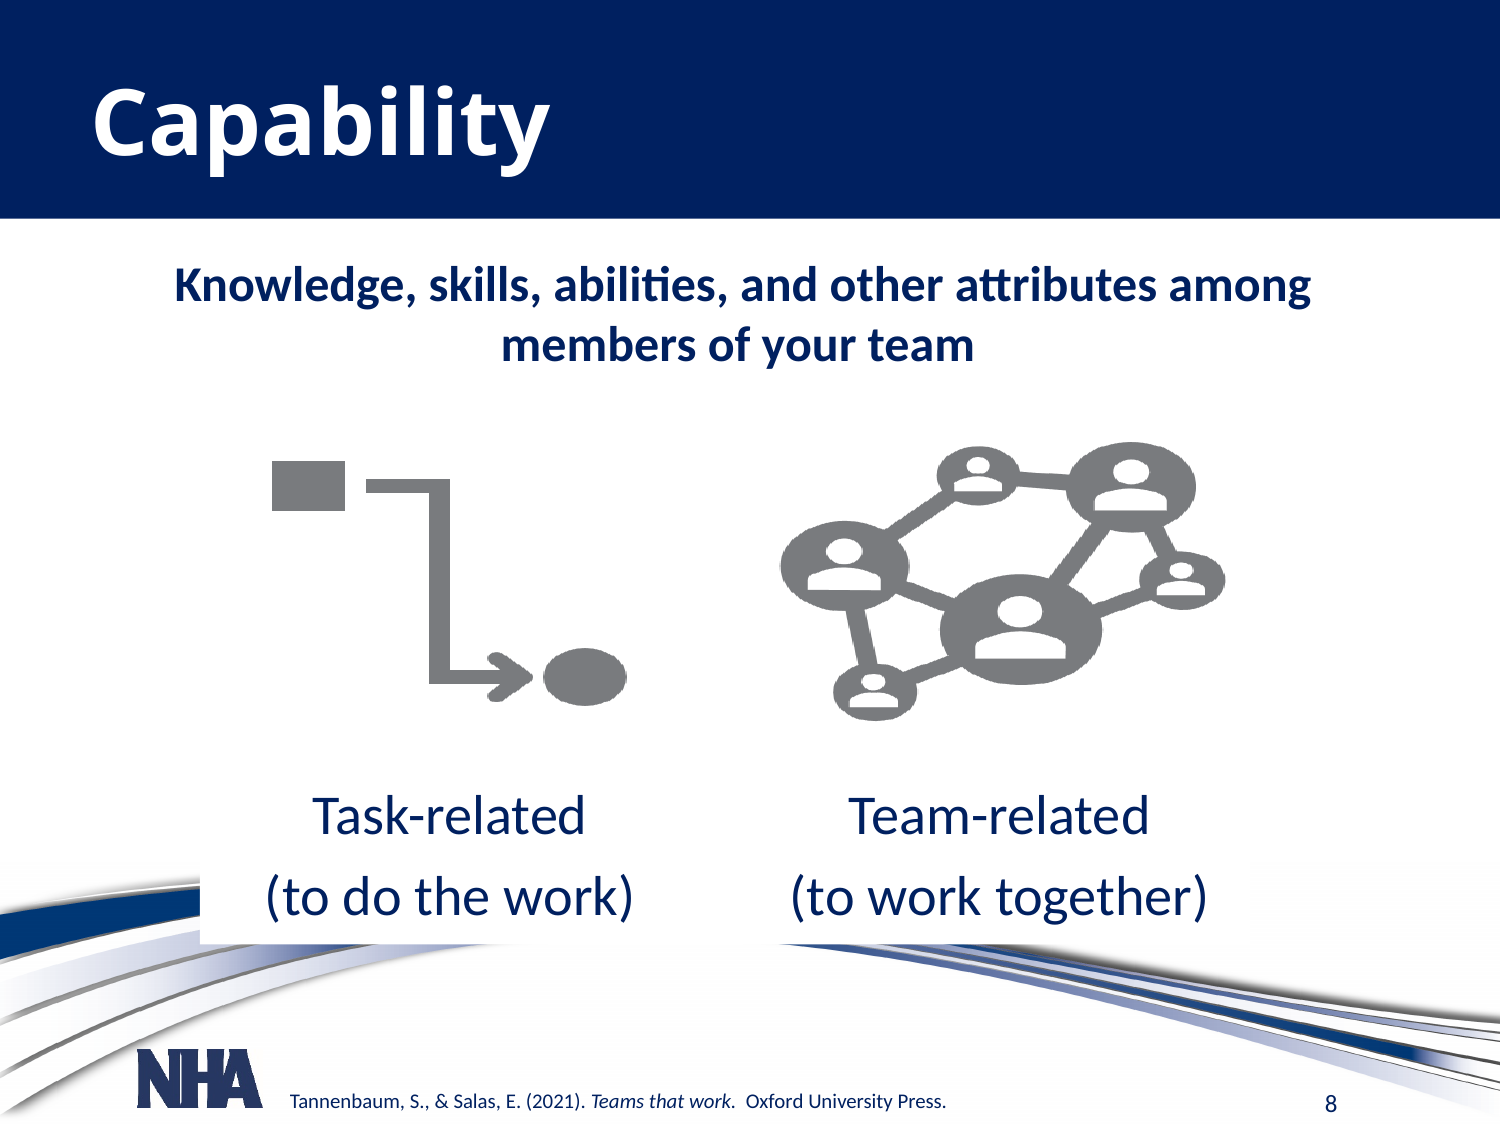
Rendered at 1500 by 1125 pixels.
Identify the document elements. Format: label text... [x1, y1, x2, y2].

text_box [199, 406, 1251, 945]
text_box Tannenbaum, S., & Salas, E. (2021). Teams that work. Oxford University Press. [275, 1079, 1350, 1120]
picture [0, 862, 1500, 1125]
text_box Knowledge, skills, abilities, and other attributes among members of your team [62, 243, 1425, 379]
title Capability [75, 24, 1425, 213]
